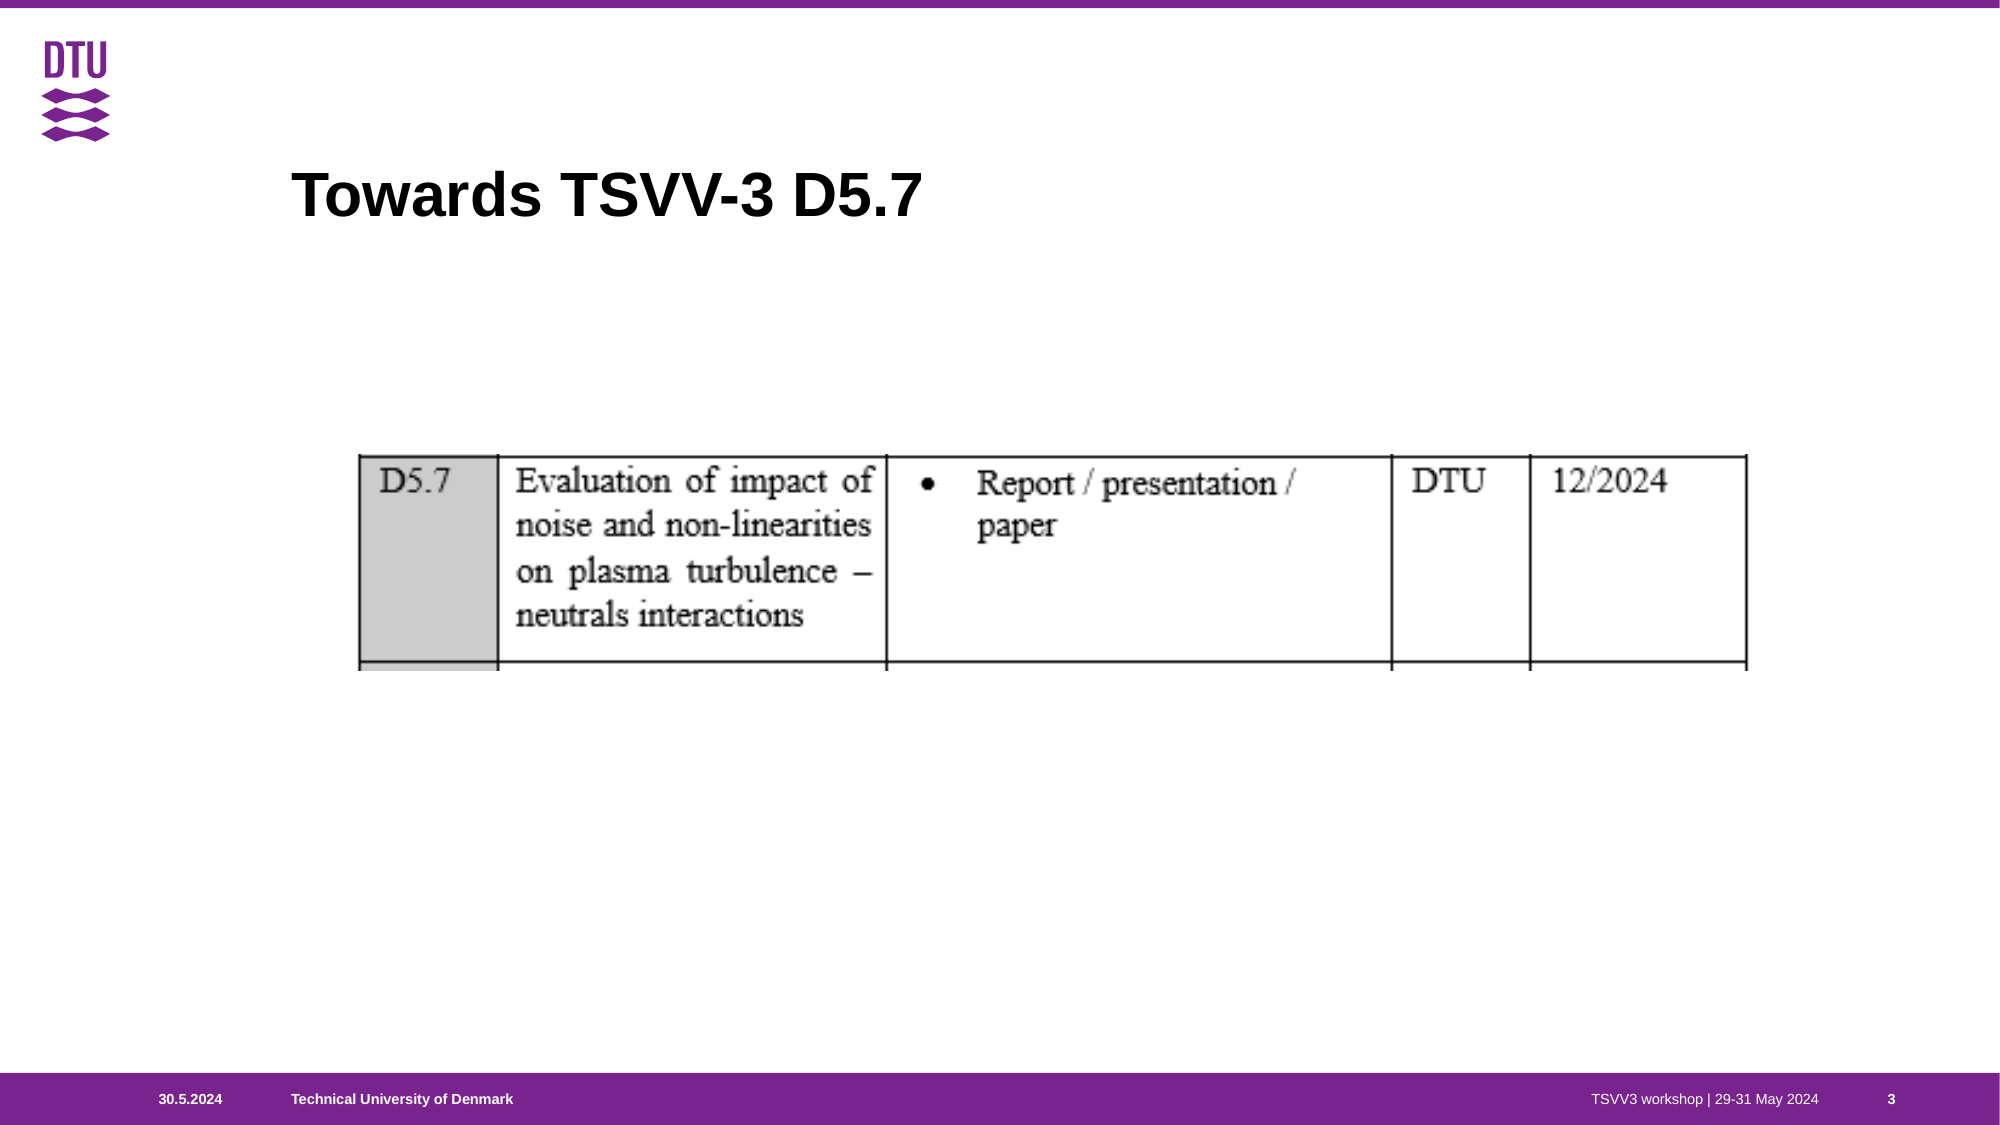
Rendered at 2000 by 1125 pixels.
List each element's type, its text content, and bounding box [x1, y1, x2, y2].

title Towards TSVV-3 D5.7 [291, 69, 1819, 230]
footer TSVV3 workshop | 29-31 May 2024 [917, 1073, 1819, 1125]
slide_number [41, 1073, 223, 1125]
picture [347, 454, 1763, 671]
slide_number 3 [1887, 1073, 1959, 1125]
